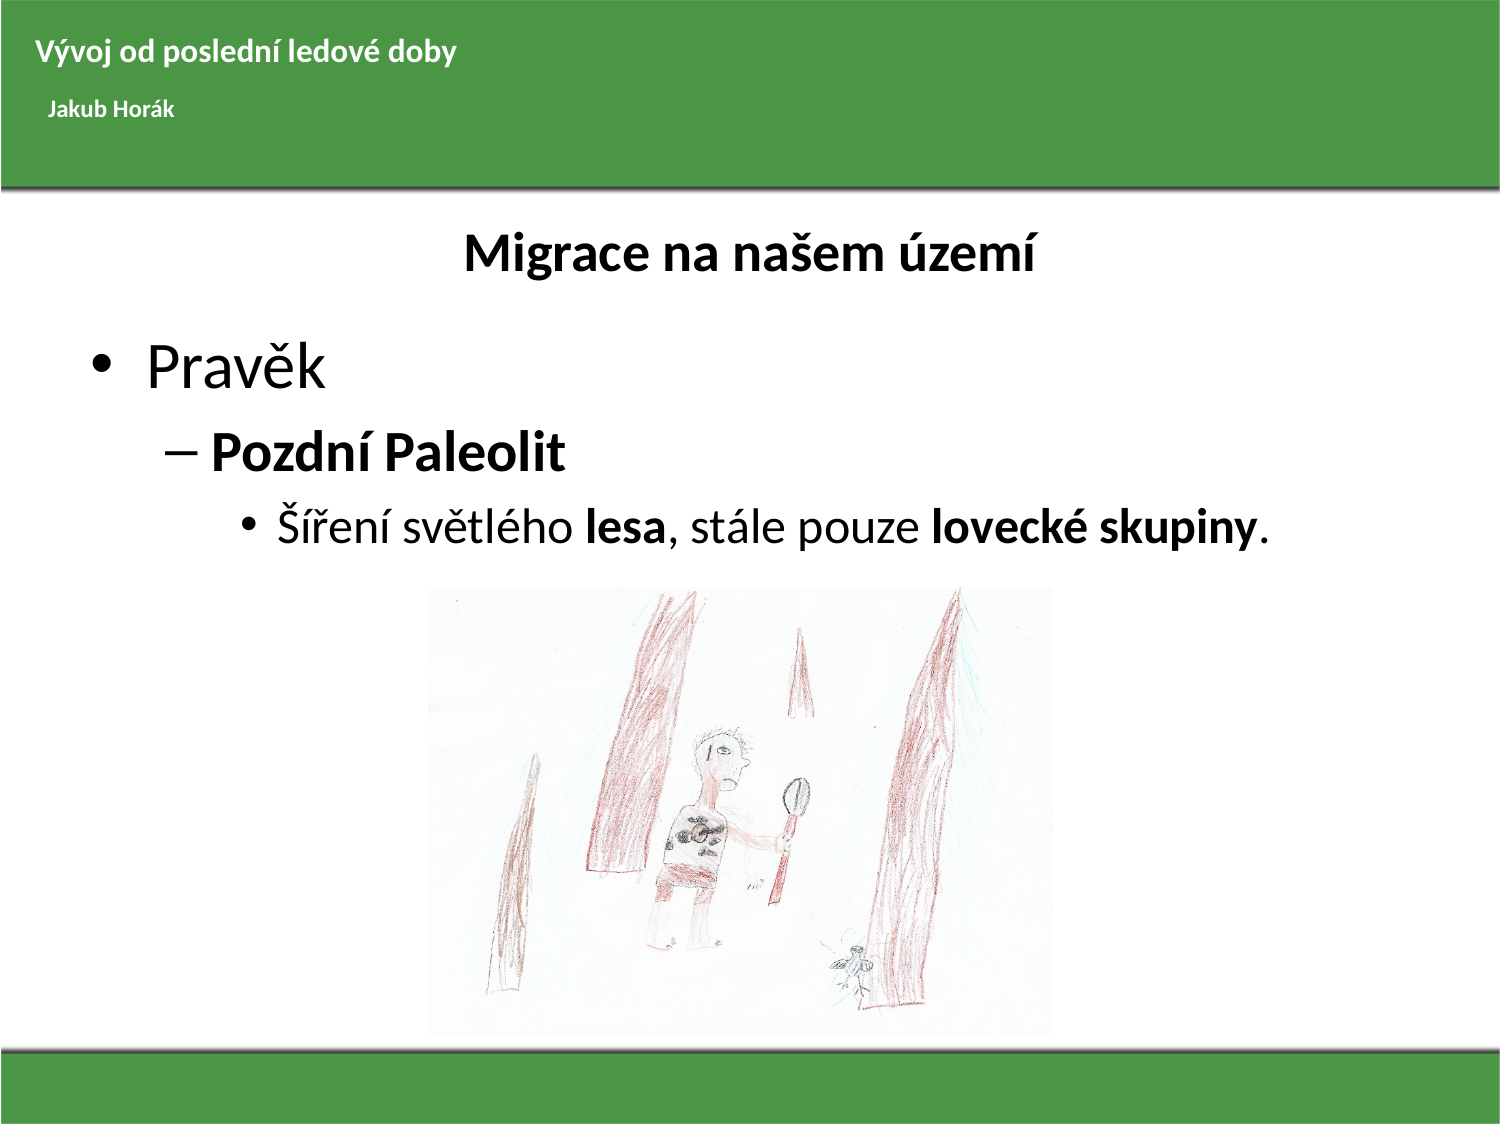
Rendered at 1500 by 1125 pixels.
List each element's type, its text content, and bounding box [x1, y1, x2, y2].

list Pravěk Pozdní Paleolit Šíření světlého lesa, stále pouze lovecké skupiny. [75, 314, 1425, 1034]
list Vývoj od poslední ledové doby [19, 19, 741, 79]
picture [0, 0, 1500, 1125]
list Jakub Horák [33, 90, 754, 126]
title Migrace na našem území [75, 208, 1425, 291]
